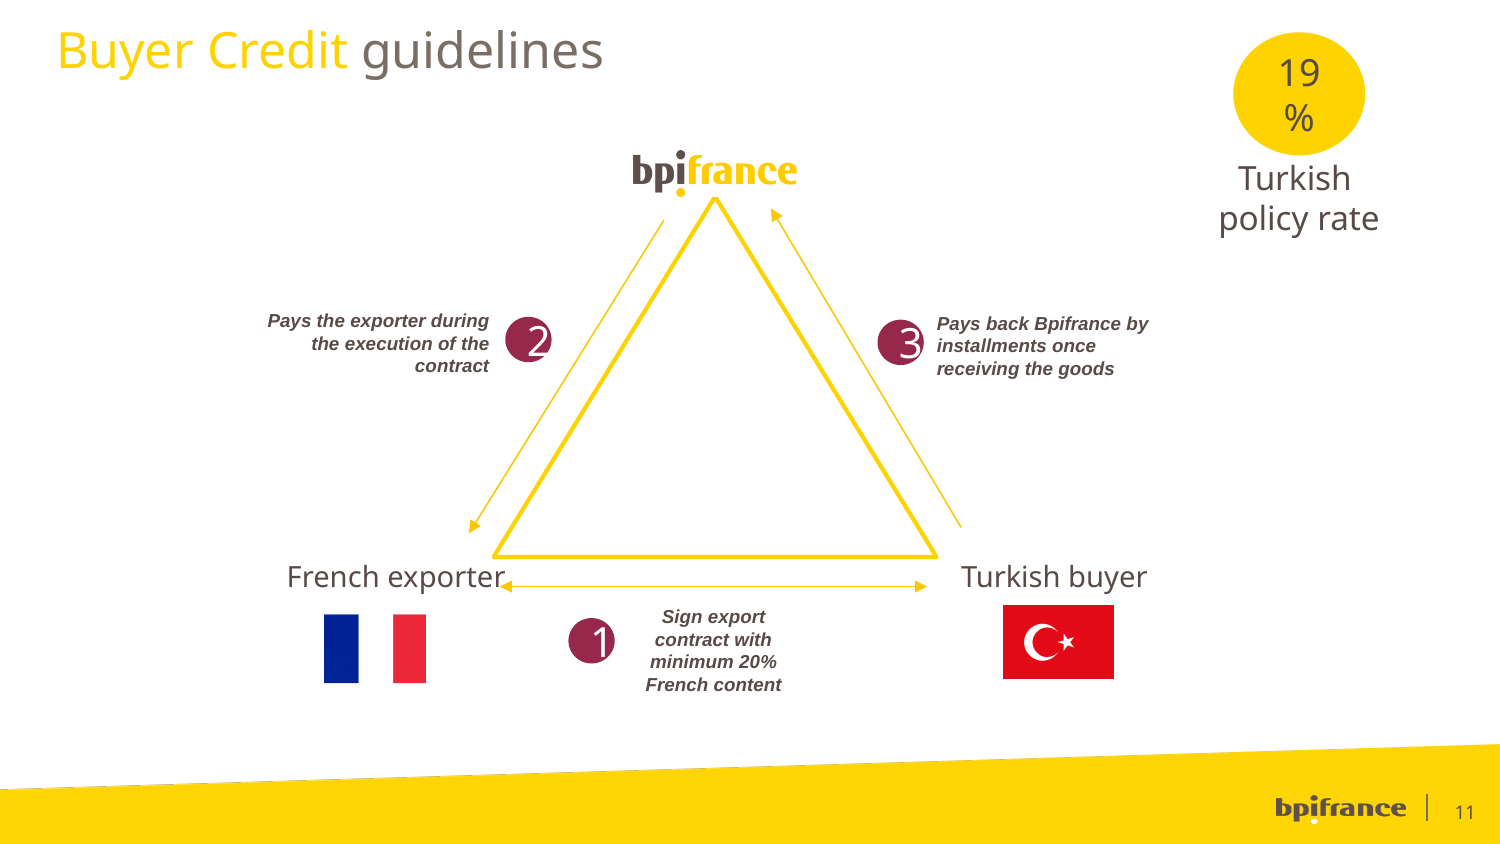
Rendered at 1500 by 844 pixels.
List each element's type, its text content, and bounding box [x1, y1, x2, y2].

slide_number 11 [1439, 793, 1500, 833]
picture [1276, 795, 1406, 824]
text_box Pays back Bpifrance by installments once receiving the goods [966, 303, 1170, 386]
picture [633, 149, 797, 197]
text_box Sign export contract with minimum 20% French content [615, 597, 812, 703]
text_box 1 [566, 615, 617, 666]
text_box 19% [1231, 30, 1368, 150]
text_box Turkish buyer [946, 550, 1262, 601]
text_box Turkish policy rate [1184, 150, 1415, 245]
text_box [770, 208, 962, 528]
text_box [495, 205, 939, 560]
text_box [468, 220, 664, 534]
picture [1003, 605, 1114, 680]
text_box Pays the exporter during the execution of the contract [221, 301, 463, 384]
text_box French exporter [271, 550, 560, 601]
picture [323, 597, 426, 700]
text_box Buyer Credit guidelines [41, 20, 1118, 72]
